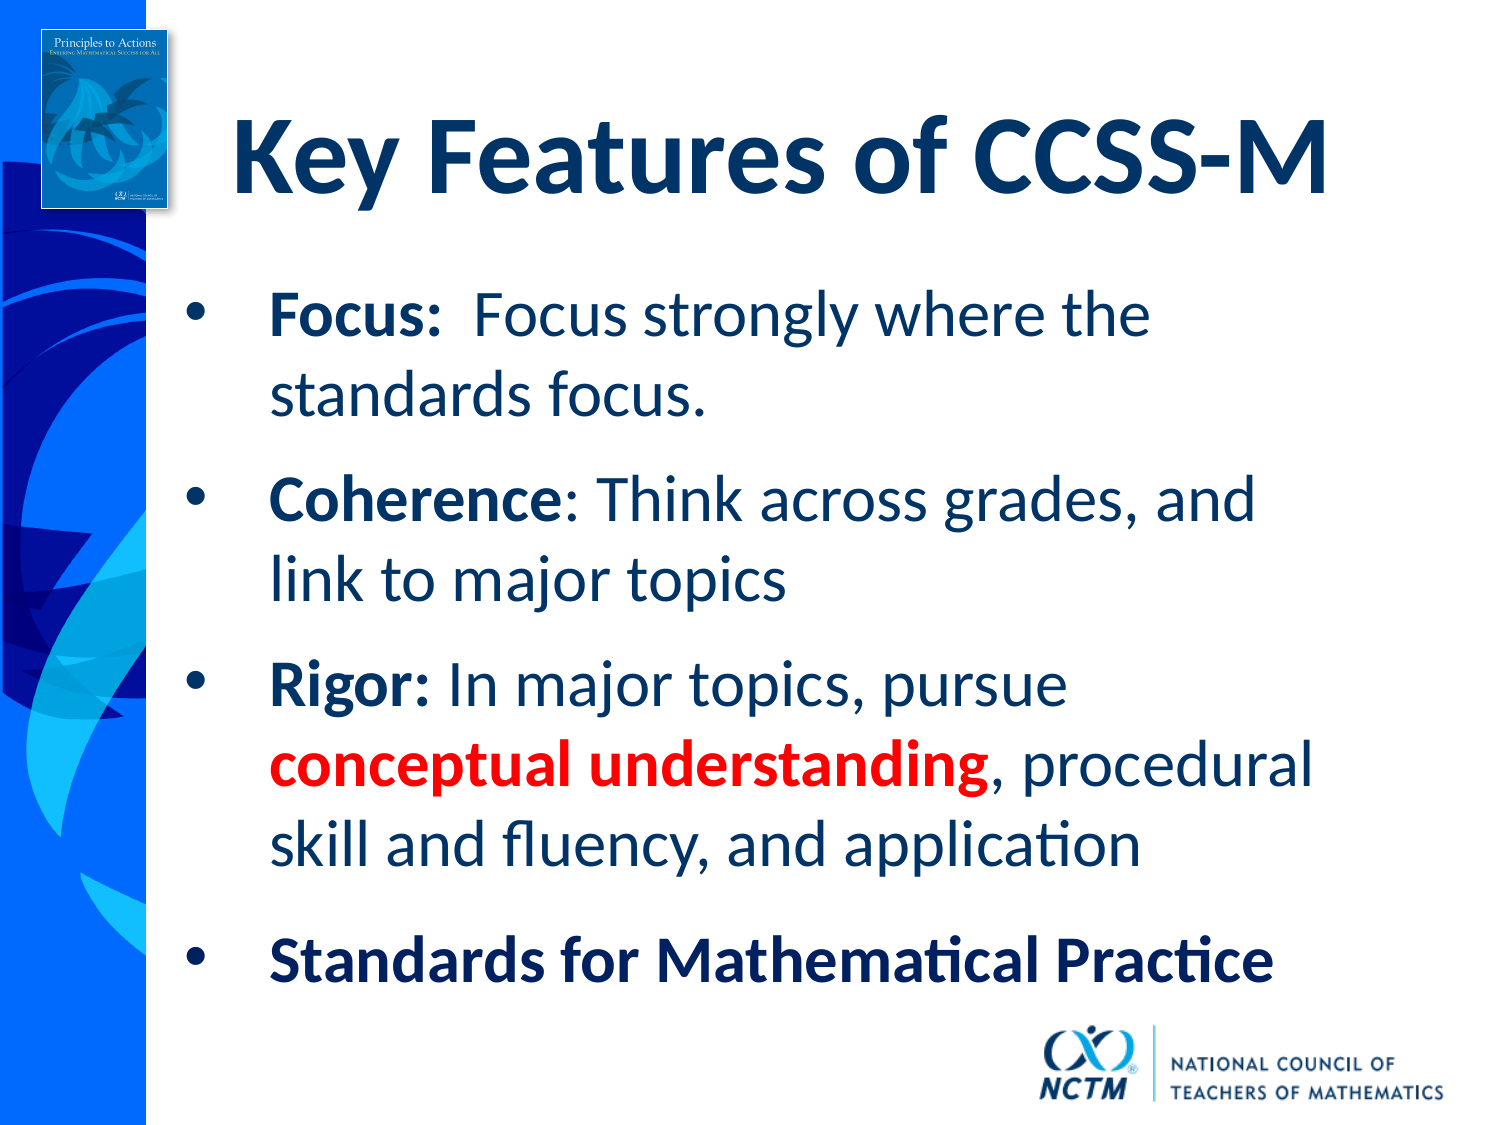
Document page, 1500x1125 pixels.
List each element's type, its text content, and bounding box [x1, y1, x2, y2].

text_box Key Features of CCSS-M [137, 53, 1427, 224]
text_box Focus: Focus strongly where the standards focus. Coherence: Think across grades, and link to major topics Rigor: In major topics, pursue conceptual understanding, procedural skill and fluency, and application Standards for Mathematical Practice [170, 262, 1380, 1004]
picture [0, 0, 146, 1125]
picture [42, 30, 167, 208]
